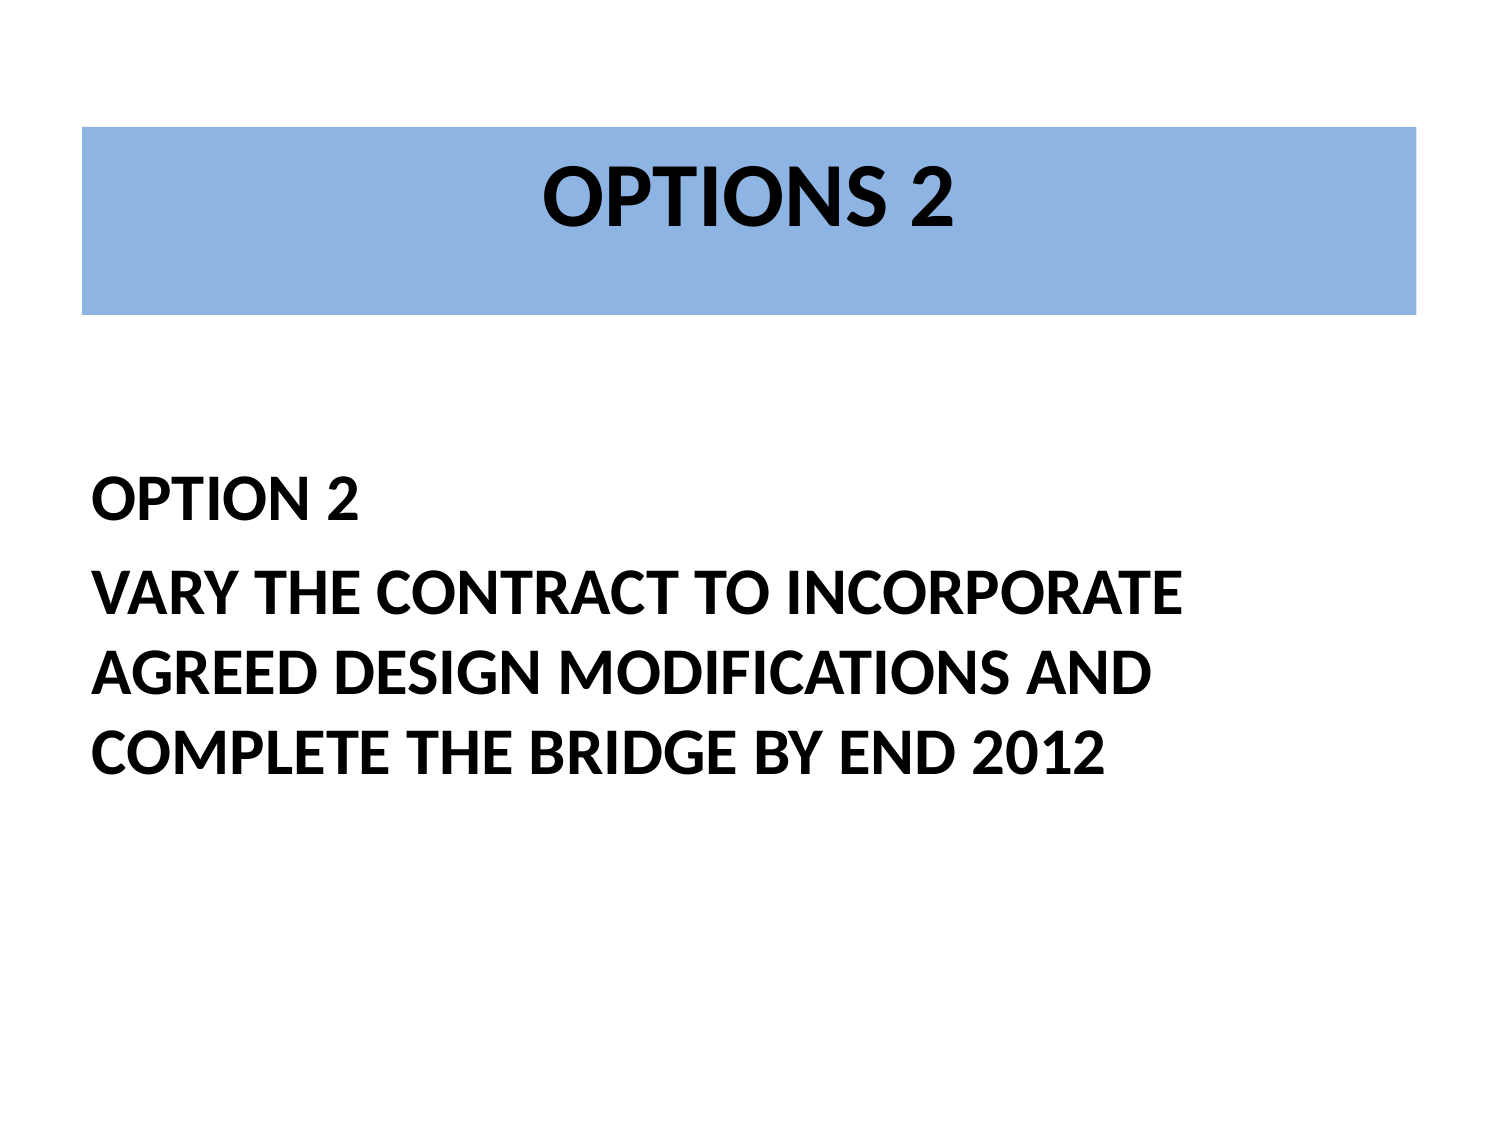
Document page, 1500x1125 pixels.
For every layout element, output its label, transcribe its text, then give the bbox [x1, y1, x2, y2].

text_box OPTIONS 2 [82, 126, 1417, 315]
text_box OPTION 2 VARY THE CONTRACT TO INCORPORATE AGREED DESIGN MODIFICATIONS AND COMPLETE THE BRIDGE BY END 2012 [76, 373, 1412, 1035]
